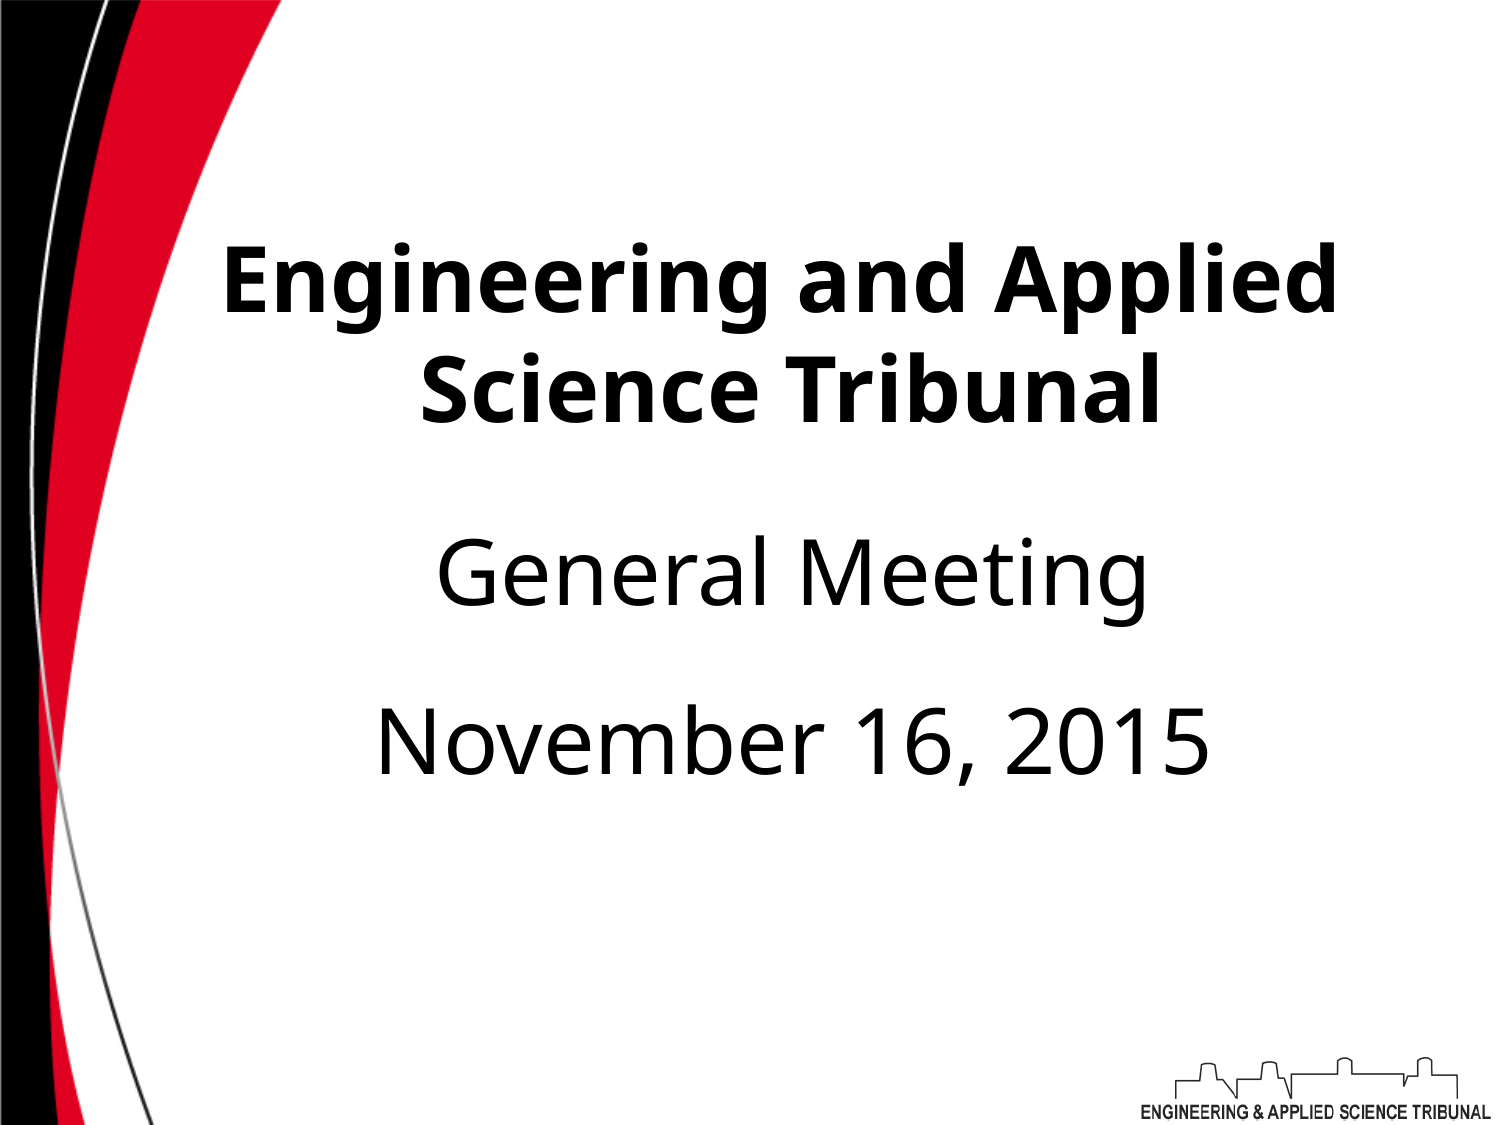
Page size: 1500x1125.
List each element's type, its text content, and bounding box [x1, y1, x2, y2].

title Engineering and Applied Science Tribunal [85, 249, 1500, 413]
picture [0, 0, 422, 1125]
text_box November 16, 2015 [87, 656, 1500, 819]
picture [1137, 1057, 1495, 1121]
text_box General Meeting [87, 487, 1500, 650]
